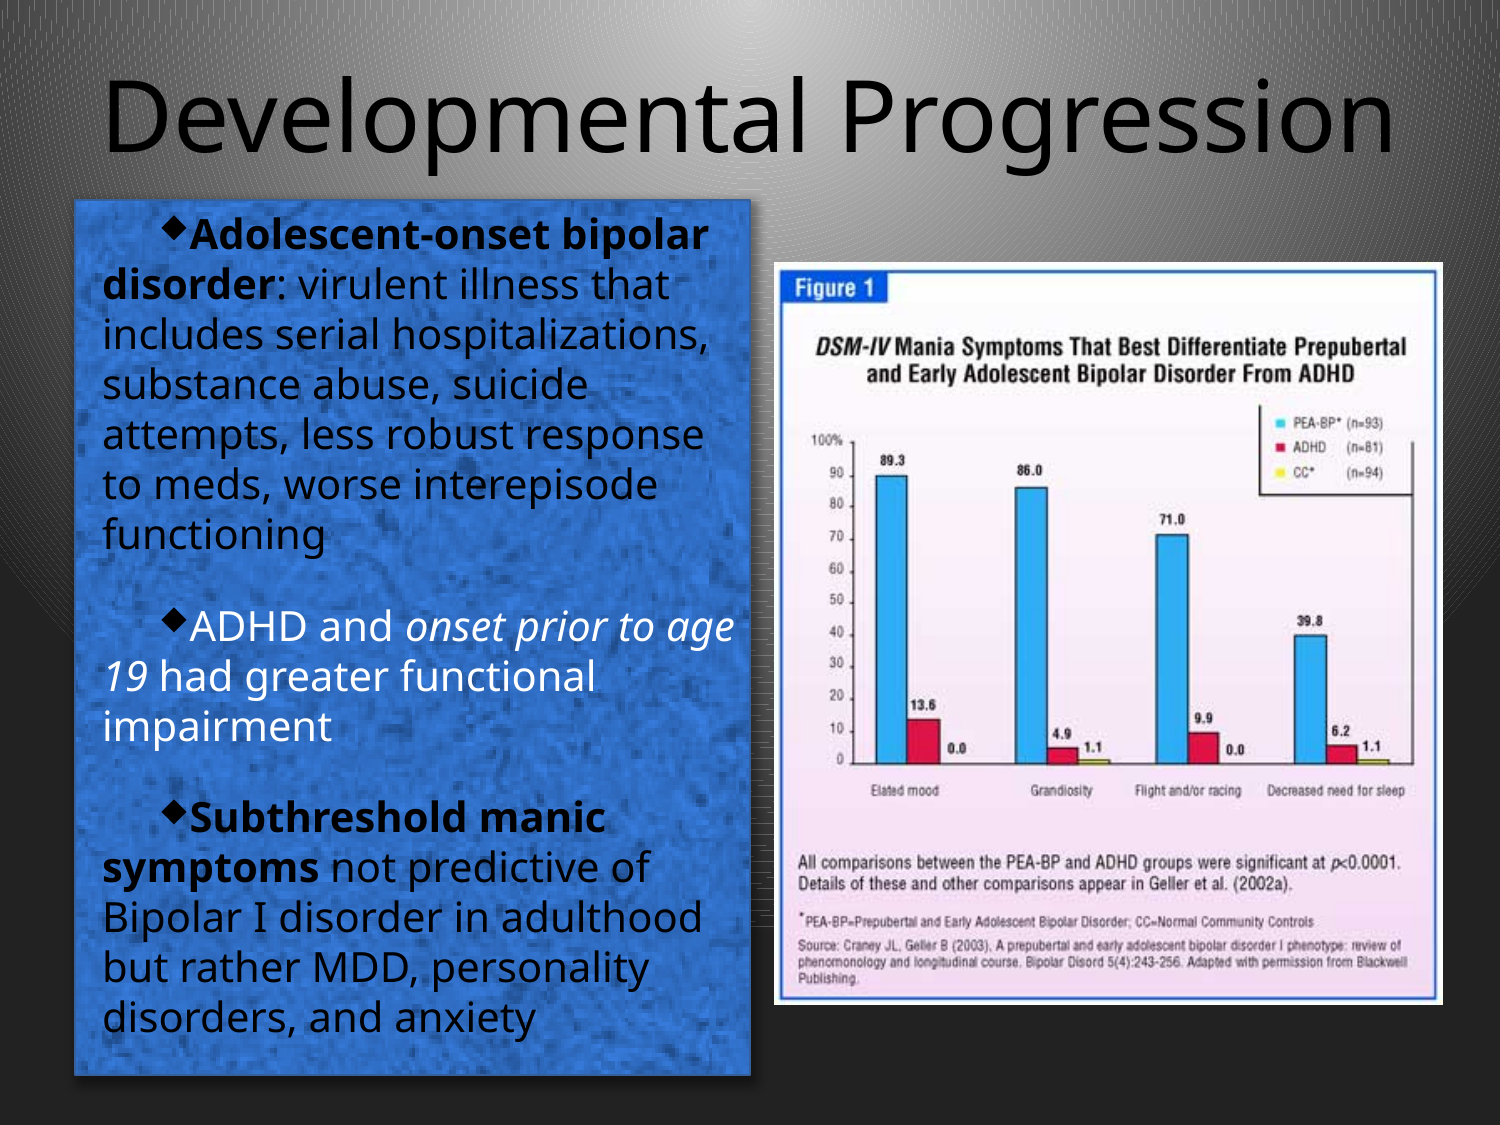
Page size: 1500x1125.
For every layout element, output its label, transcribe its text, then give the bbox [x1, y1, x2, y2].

picture [774, 261, 1443, 1006]
list Adolescent-onset bipolar disorder: virulent illness that includes serial hospitalizations, substance abuse, suicide attempts, less robust response to meds, worse interepisode functioning ADHD and onset prior to age 19 had greater functional impairment Subthreshold manic symptoms not predictive of Bipolar I disorder in adulthood but rather MDD, personality disorders, and anxiety [74, 199, 751, 1076]
title Developmental Progression [75, 45, 1425, 233]
